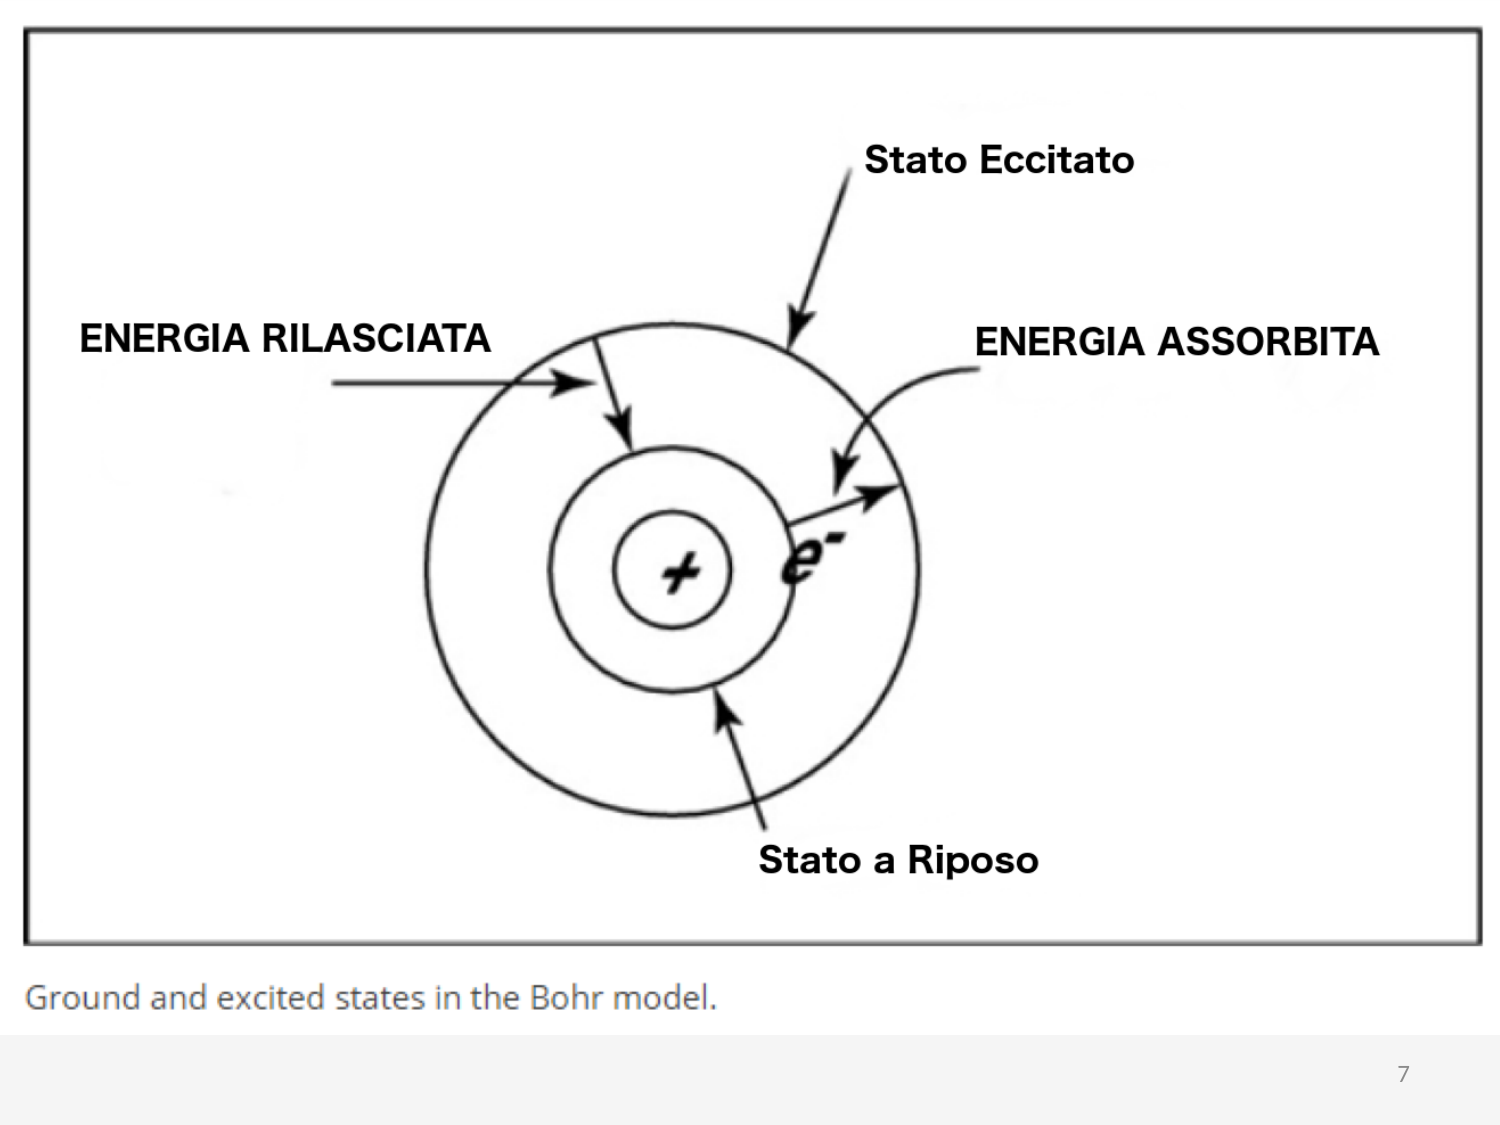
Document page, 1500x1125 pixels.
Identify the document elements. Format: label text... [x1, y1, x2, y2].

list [0, 0, 1500, 1036]
slide_number 7 [1074, 1044, 1425, 1103]
